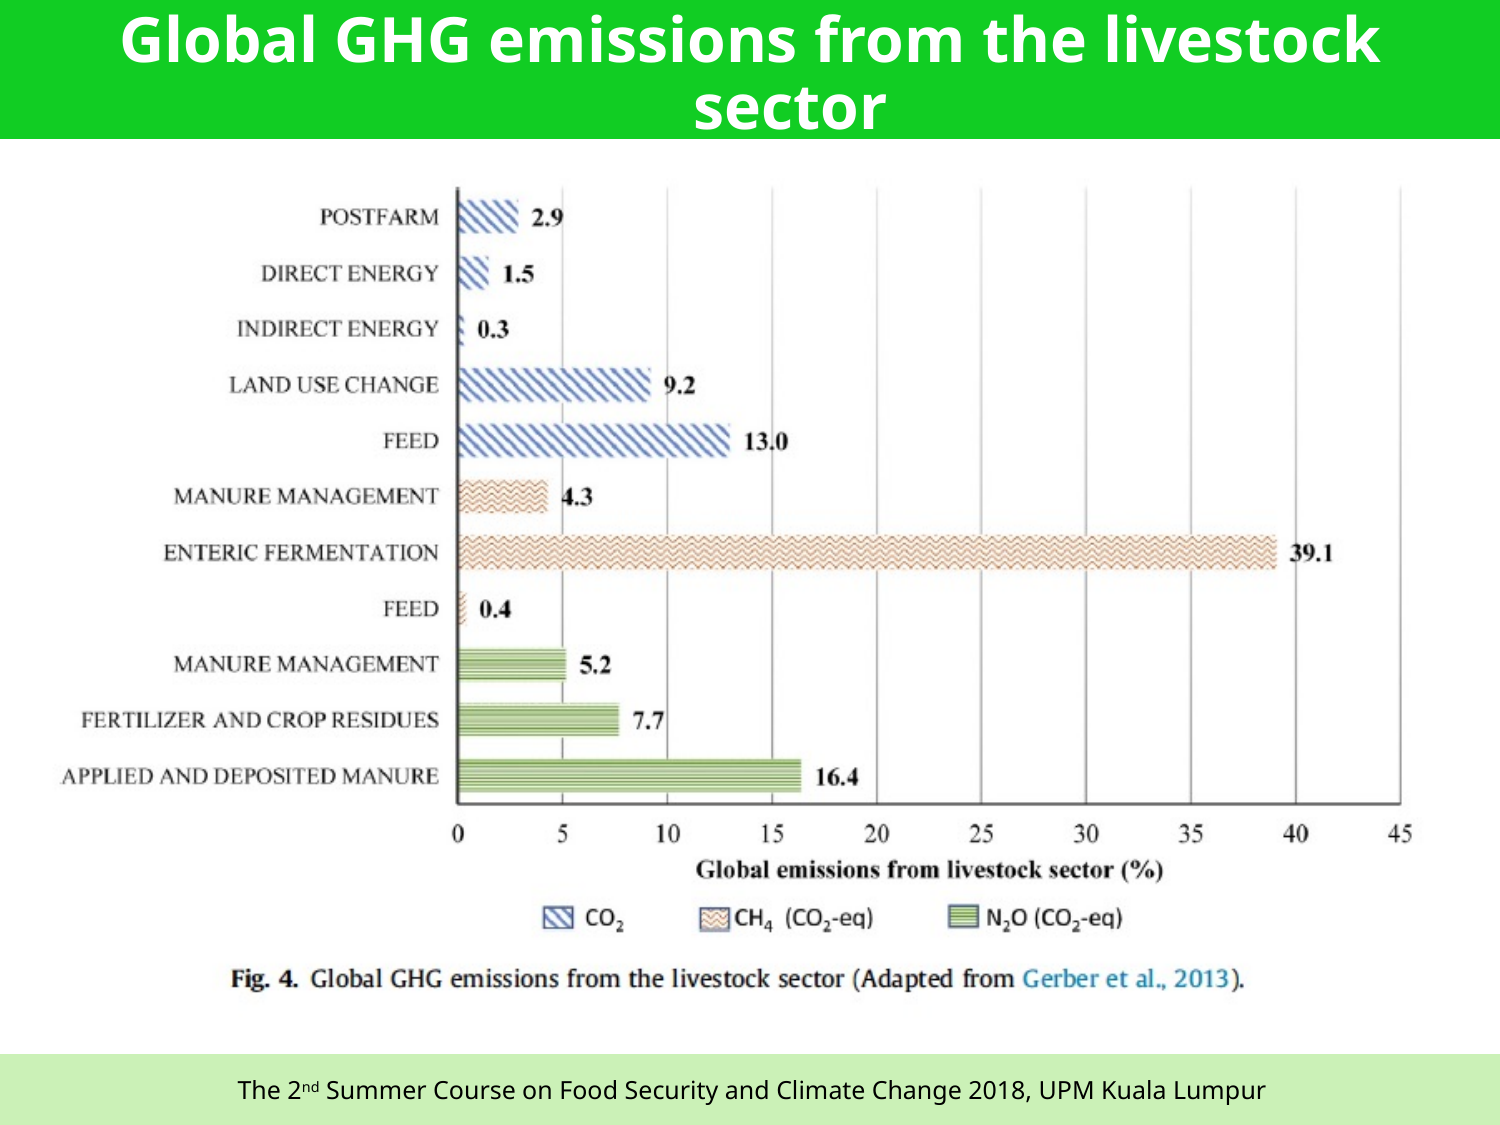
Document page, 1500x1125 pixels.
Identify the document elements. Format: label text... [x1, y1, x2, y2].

picture [0, 138, 1500, 1019]
title Global GHG emissions from the livestock sector [0, 0, 1500, 138]
slide_number 29 [1163, 1056, 1500, 1117]
